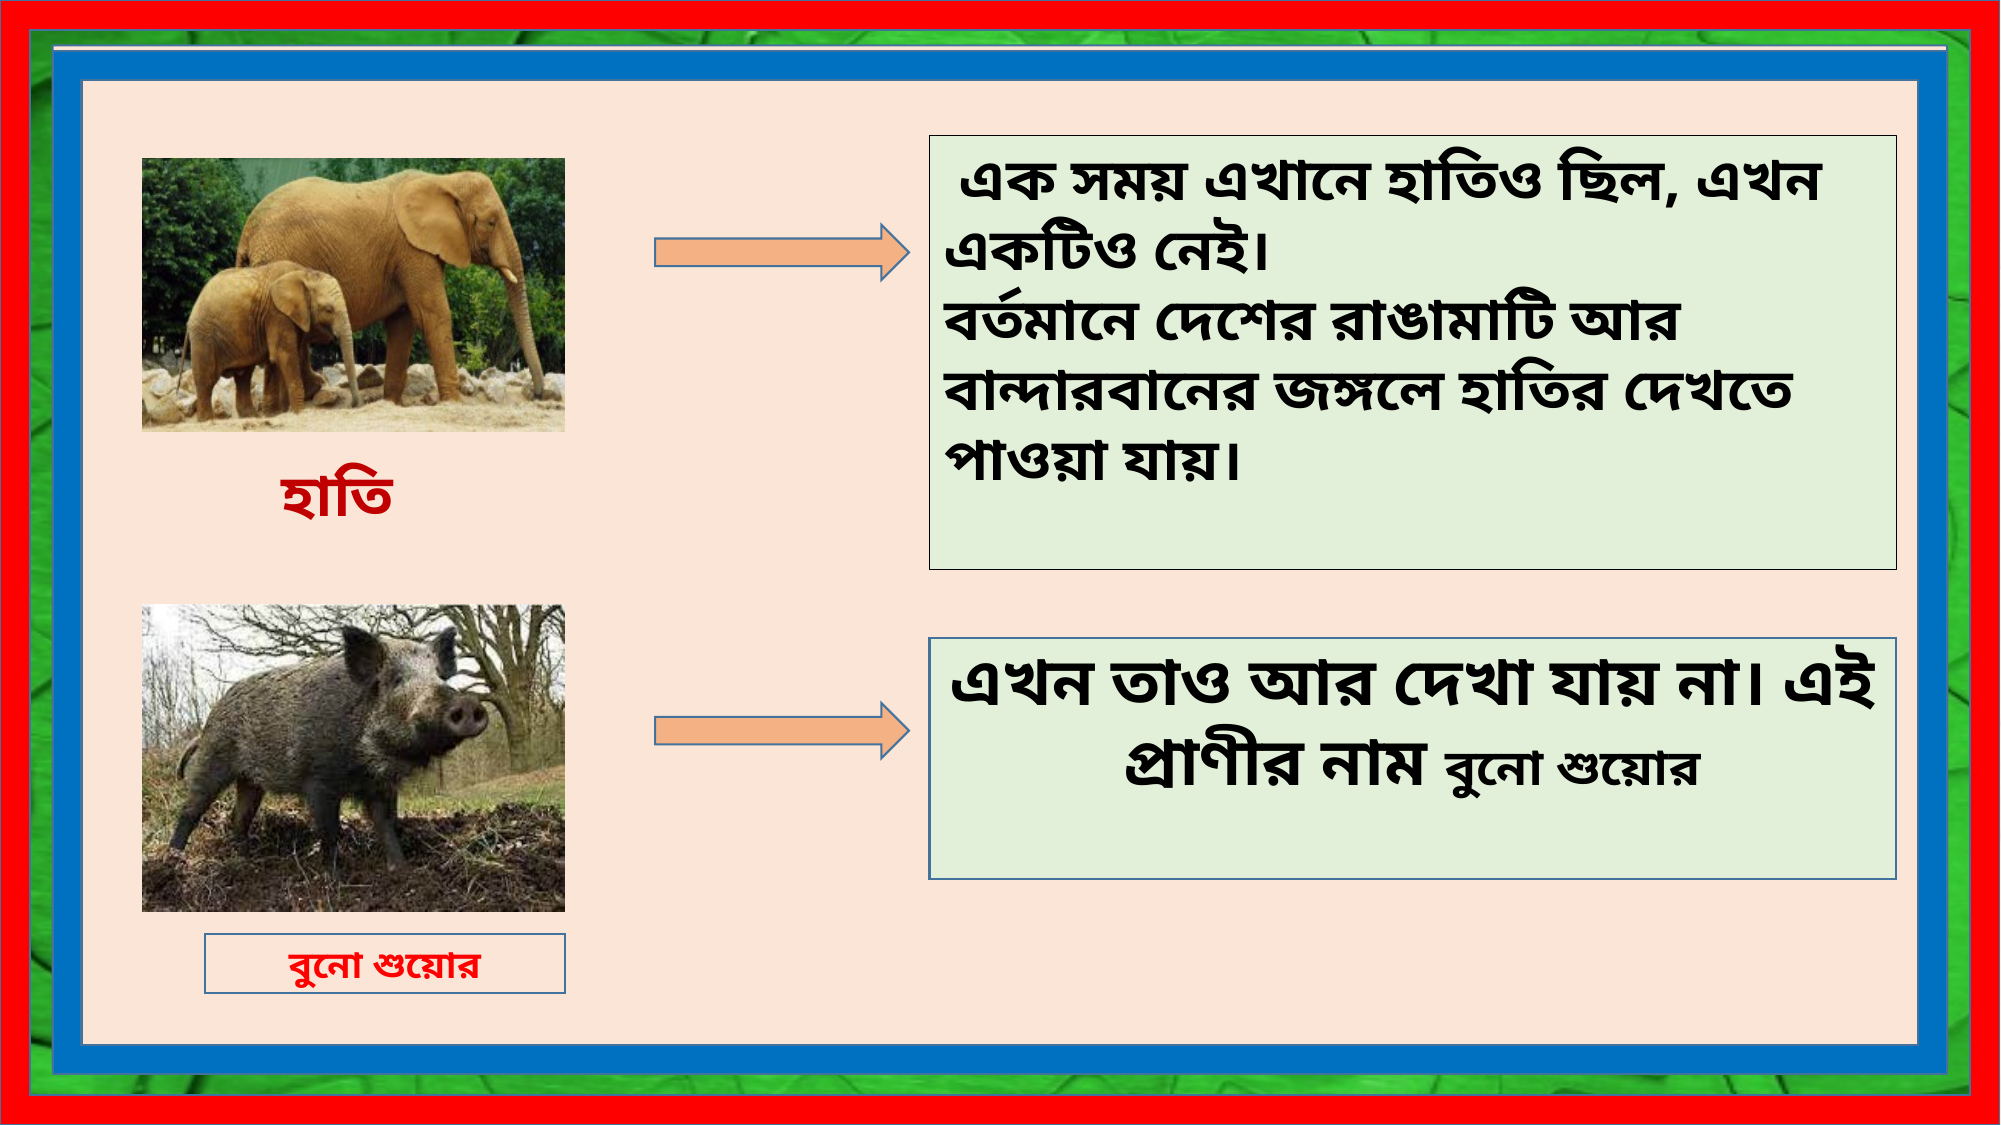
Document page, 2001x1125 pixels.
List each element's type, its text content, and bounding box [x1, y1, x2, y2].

text_box [654, 700, 911, 761]
picture [31, 31, 1969, 1094]
text_box [654, 222, 911, 283]
text_box [52, 50, 1948, 1075]
text_box [0, 0, 2000, 1125]
text_box বুনো শুয়োর [204, 933, 566, 994]
text_box [51, 44, 1949, 1069]
text_box এক সময় এখানে হাতিও ছিল, এখন একটিও নেই। বর্তমানে দেশের রাঙামাটি আর বান্দারবানের জঙ্গলে হাতির দেখতে পাওয়া যায়। [929, 135, 1896, 570]
text_box এখন তাও আর দেখা যায় না। এই প্রাণীর নাম বুনো শুয়োর [928, 637, 1897, 880]
text_box হাতি [252, 456, 424, 530]
